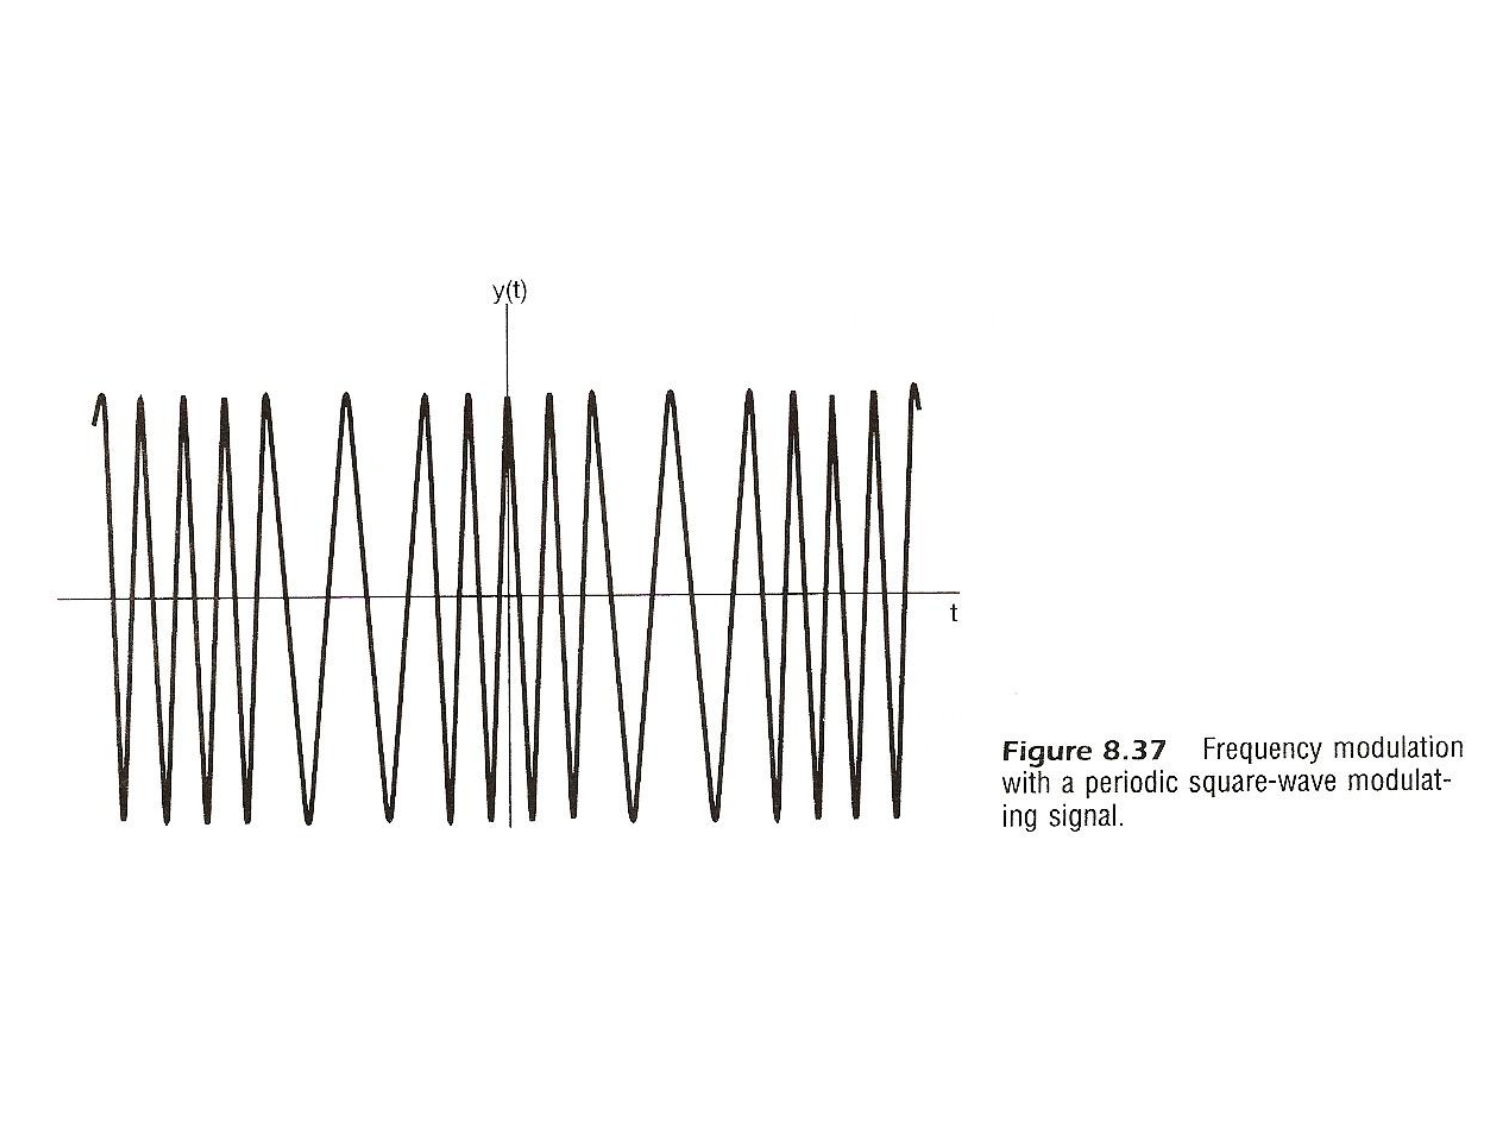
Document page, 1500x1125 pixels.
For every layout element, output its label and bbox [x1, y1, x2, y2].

picture [48, 266, 1471, 847]
